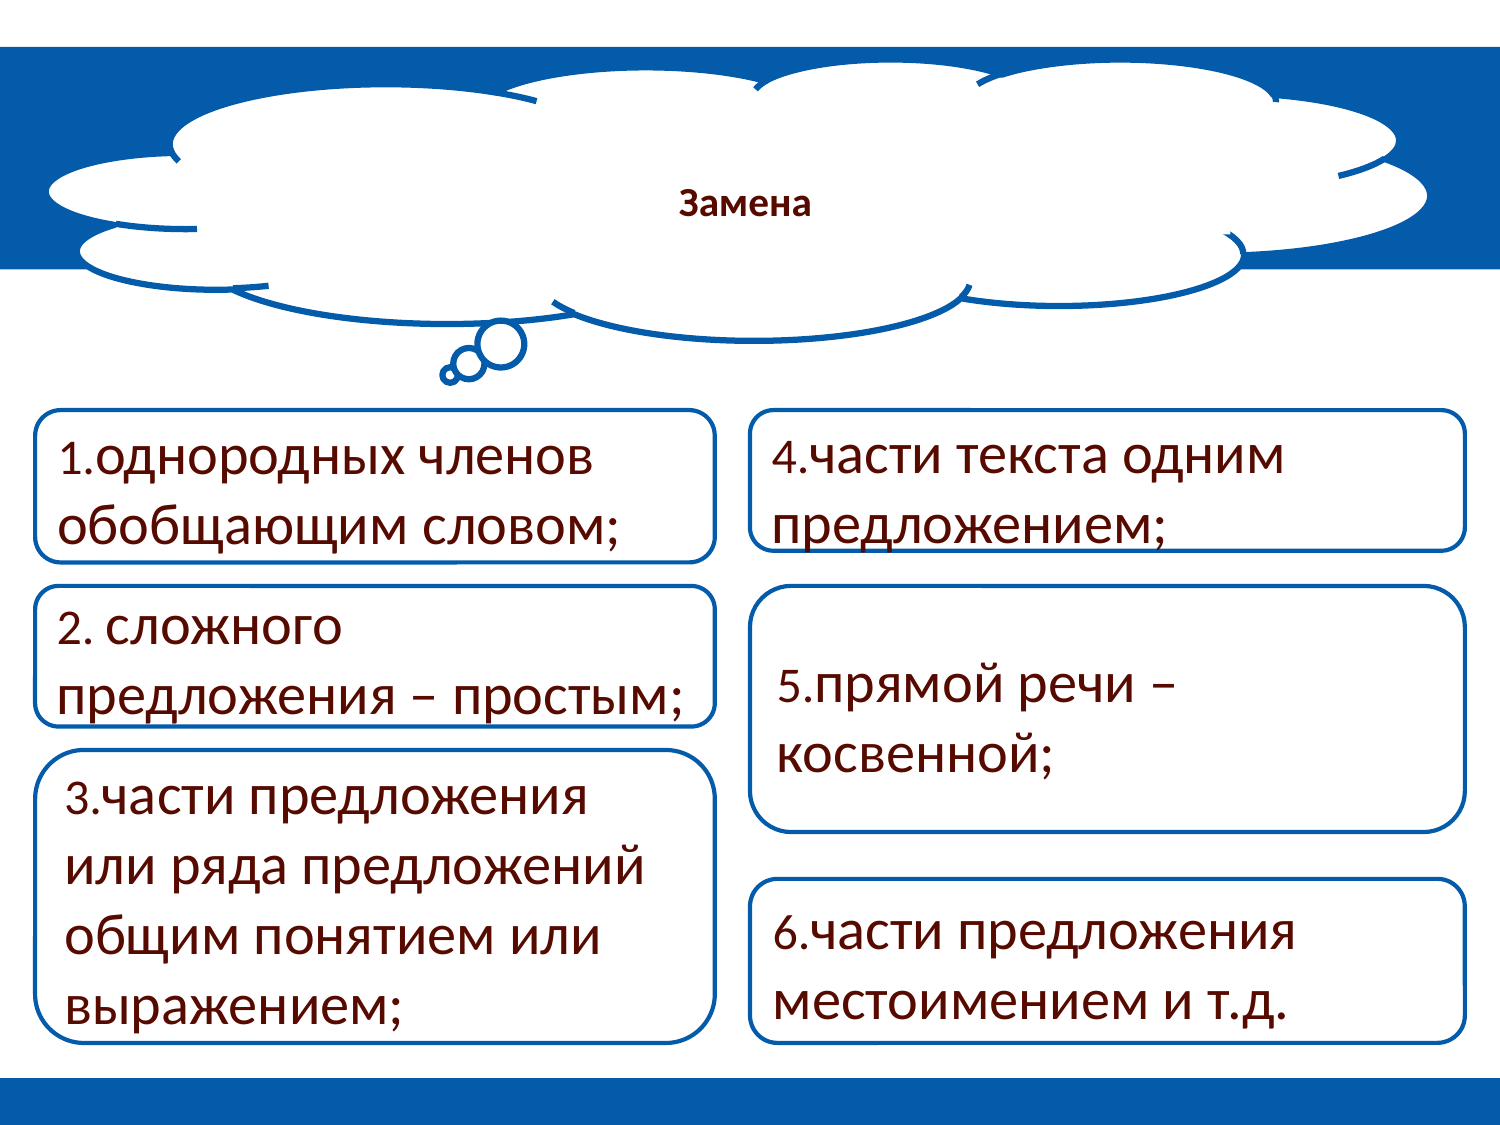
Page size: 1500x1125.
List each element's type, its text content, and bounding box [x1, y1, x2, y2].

text_box [188, 57, 1382, 117]
text_box 6.части предложения местоимением и т.д. [747, 876, 1467, 1046]
text_box 5.прямой речи – косвенной; [747, 583, 1467, 835]
text_box 2. сложного предложения – простым; [32, 583, 717, 729]
text_box [0, 45, 1500, 272]
title Замена [70, 117, 1421, 284]
text_box [1421, 175, 1433, 216]
text_box [131, 284, 1217, 385]
text_box 1.однородных членов обобщающим словом; [33, 407, 717, 565]
text_box 4.части текста одним предложением; [747, 407, 1467, 553]
text_box 3.части предложения или ряда предложений общим понятием или выражением; [32, 747, 717, 1046]
text_box [43, 167, 70, 216]
text_box [0, 1076, 1500, 1125]
